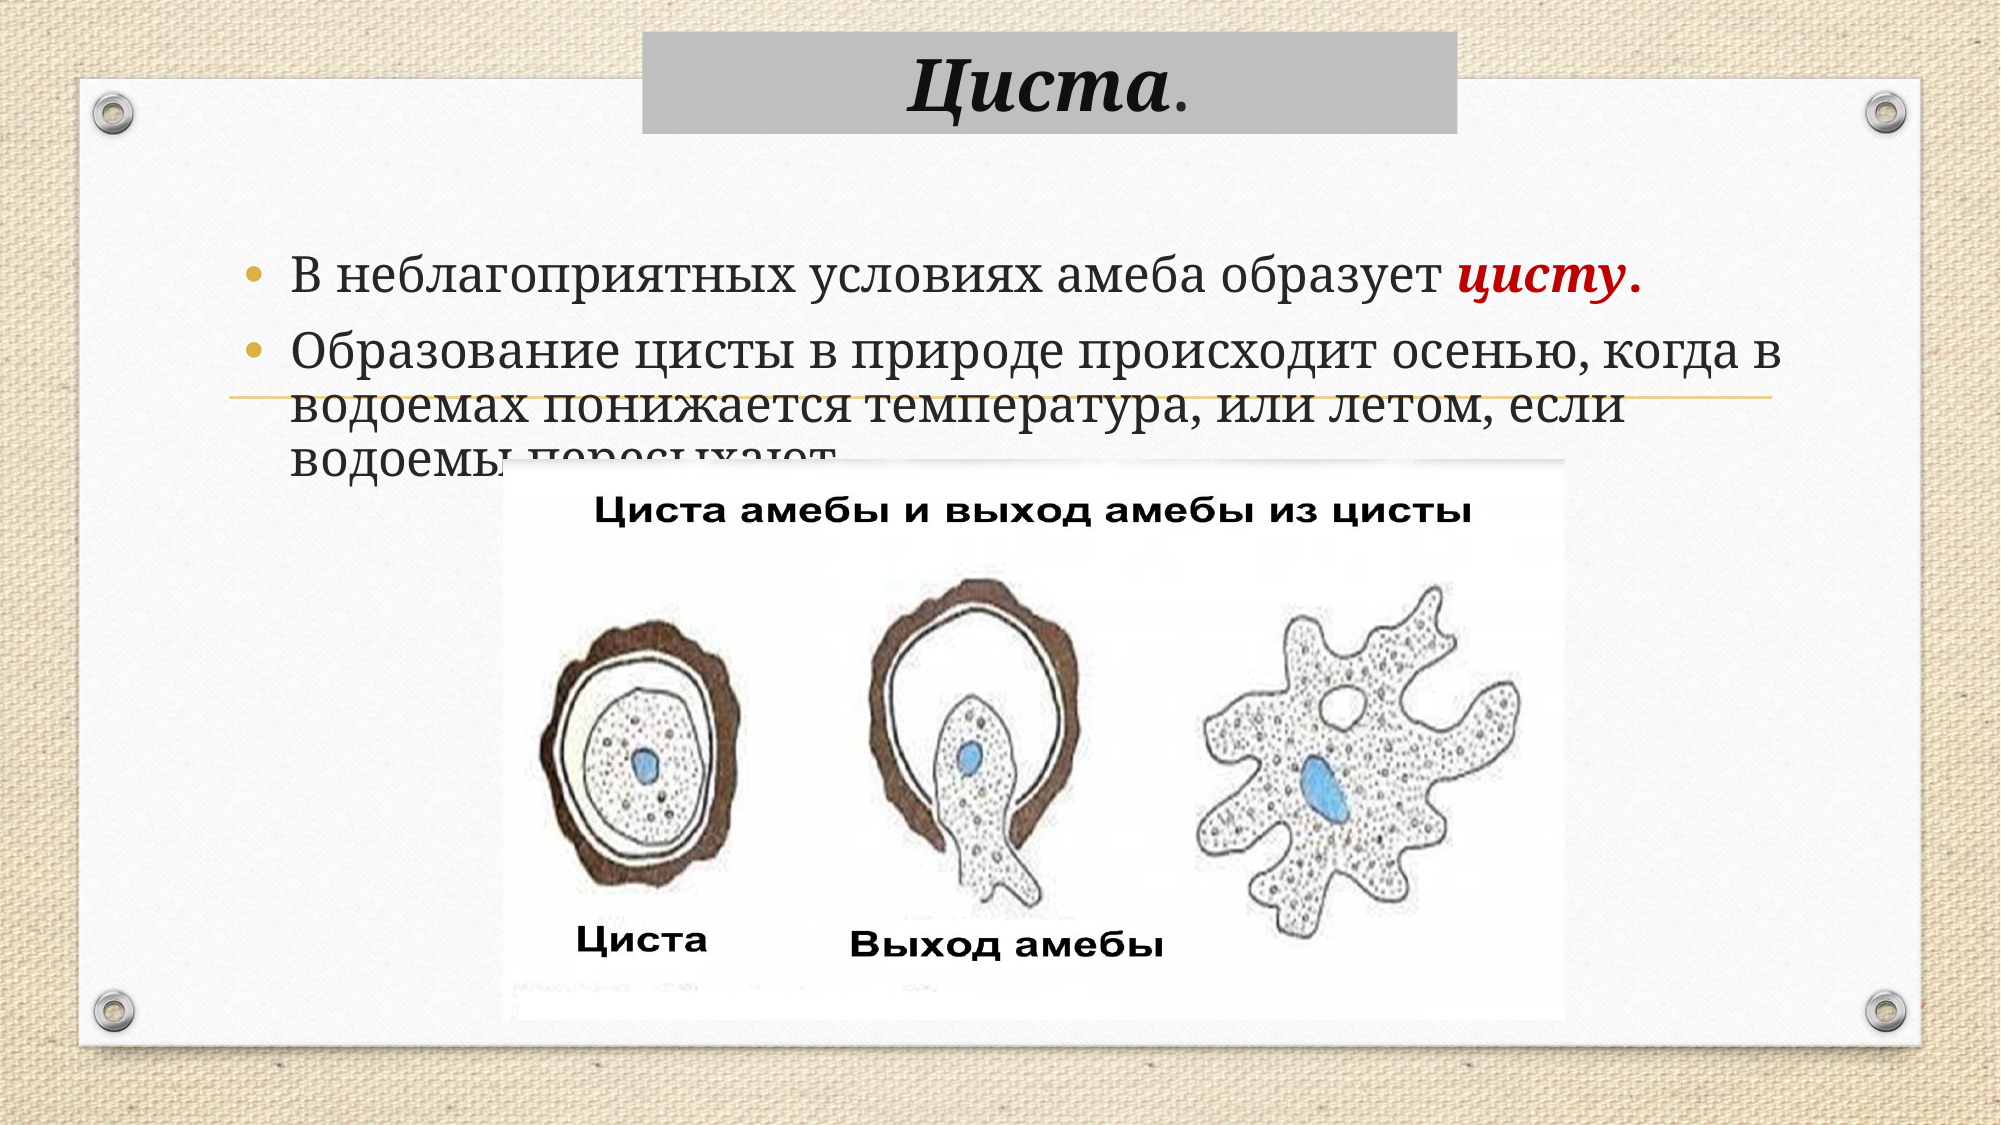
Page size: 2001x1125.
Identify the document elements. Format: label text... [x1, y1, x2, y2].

picture [0, 0, 2001, 1125]
list В неблагоприятных условиях амеба образует цисту. Образование цисты в природе происходит осенью, когда в водоемах понижается температура, или летом, если водоемы пересыхают. [228, 241, 1804, 787]
title Циста. [642, 31, 1458, 134]
